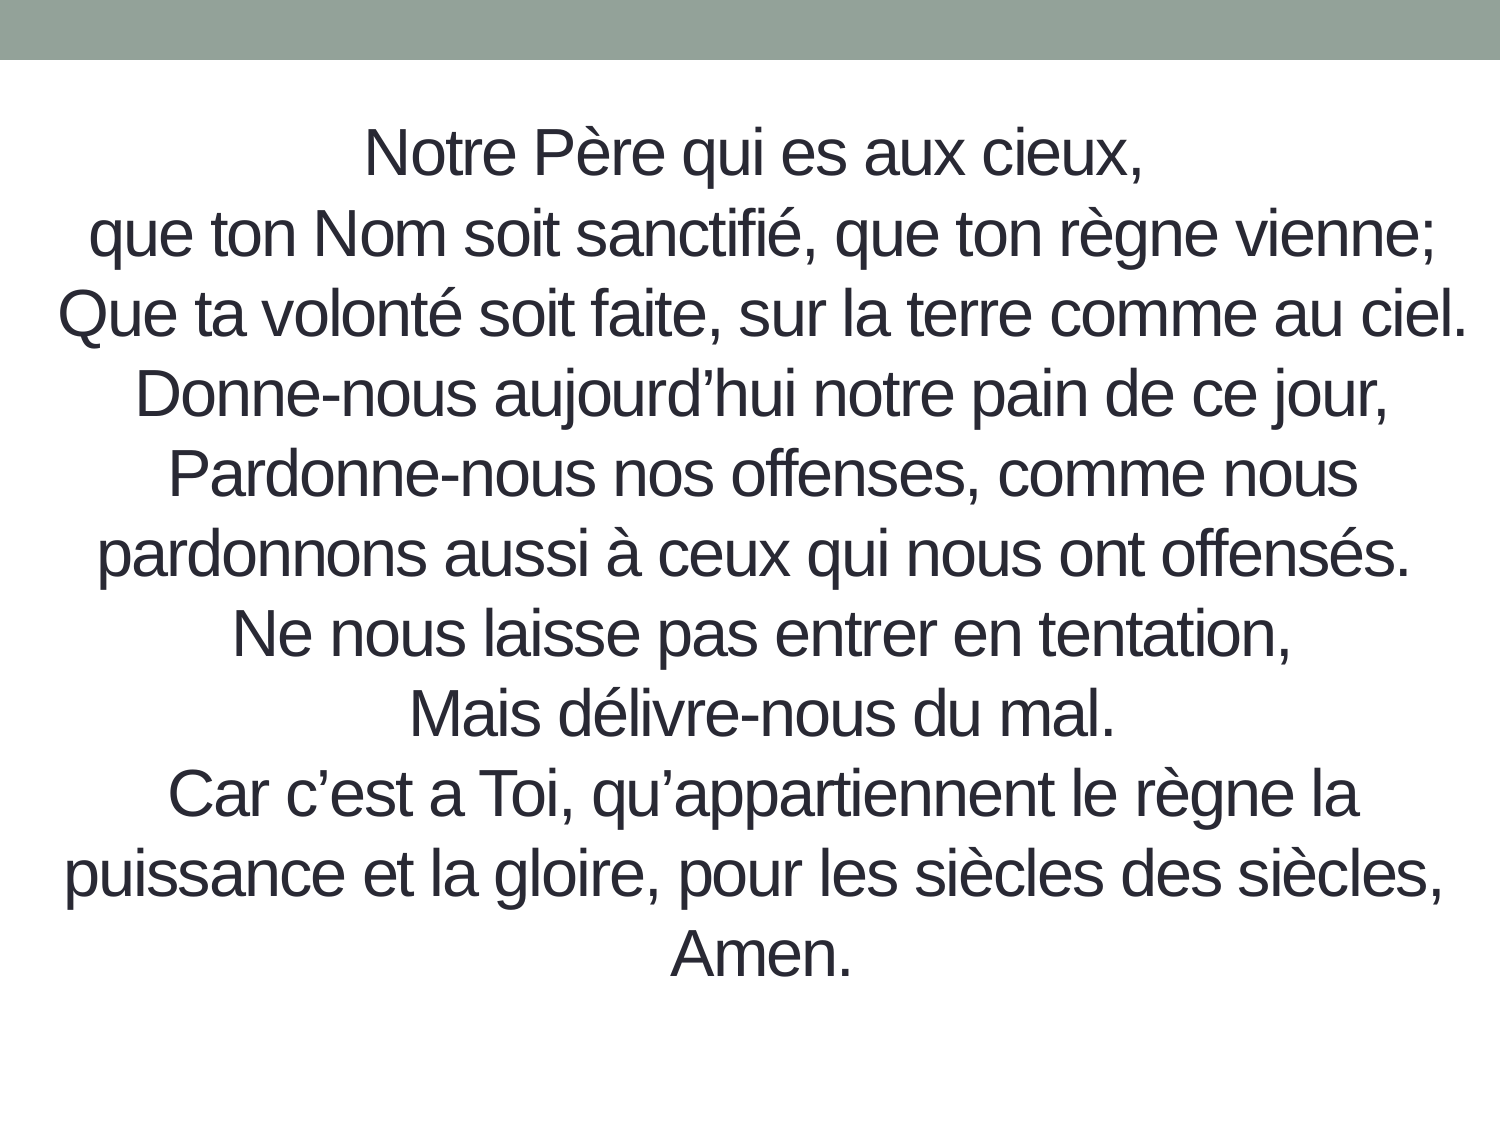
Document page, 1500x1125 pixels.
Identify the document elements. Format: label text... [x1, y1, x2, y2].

text_box Notre Père qui es aux cieux, que ton Nom soit sanctifié, que ton règne vienne; Que ta volonté soit faite, sur la terre comme au ciel. Donne-nous aujourd’hui notre pain de ce jour, Pardonne-nous nos offenses, comme nous pardonnons aussi à ceux qui nous ont offensés. Ne nous laisse pas entrer en tentation, Mais délivre-nous du mal. Car c’est a Toi, qu’appartiennent le règne la puissance et la gloire, pour les siècles des siècles, Amen. [42, 80, 1483, 1019]
